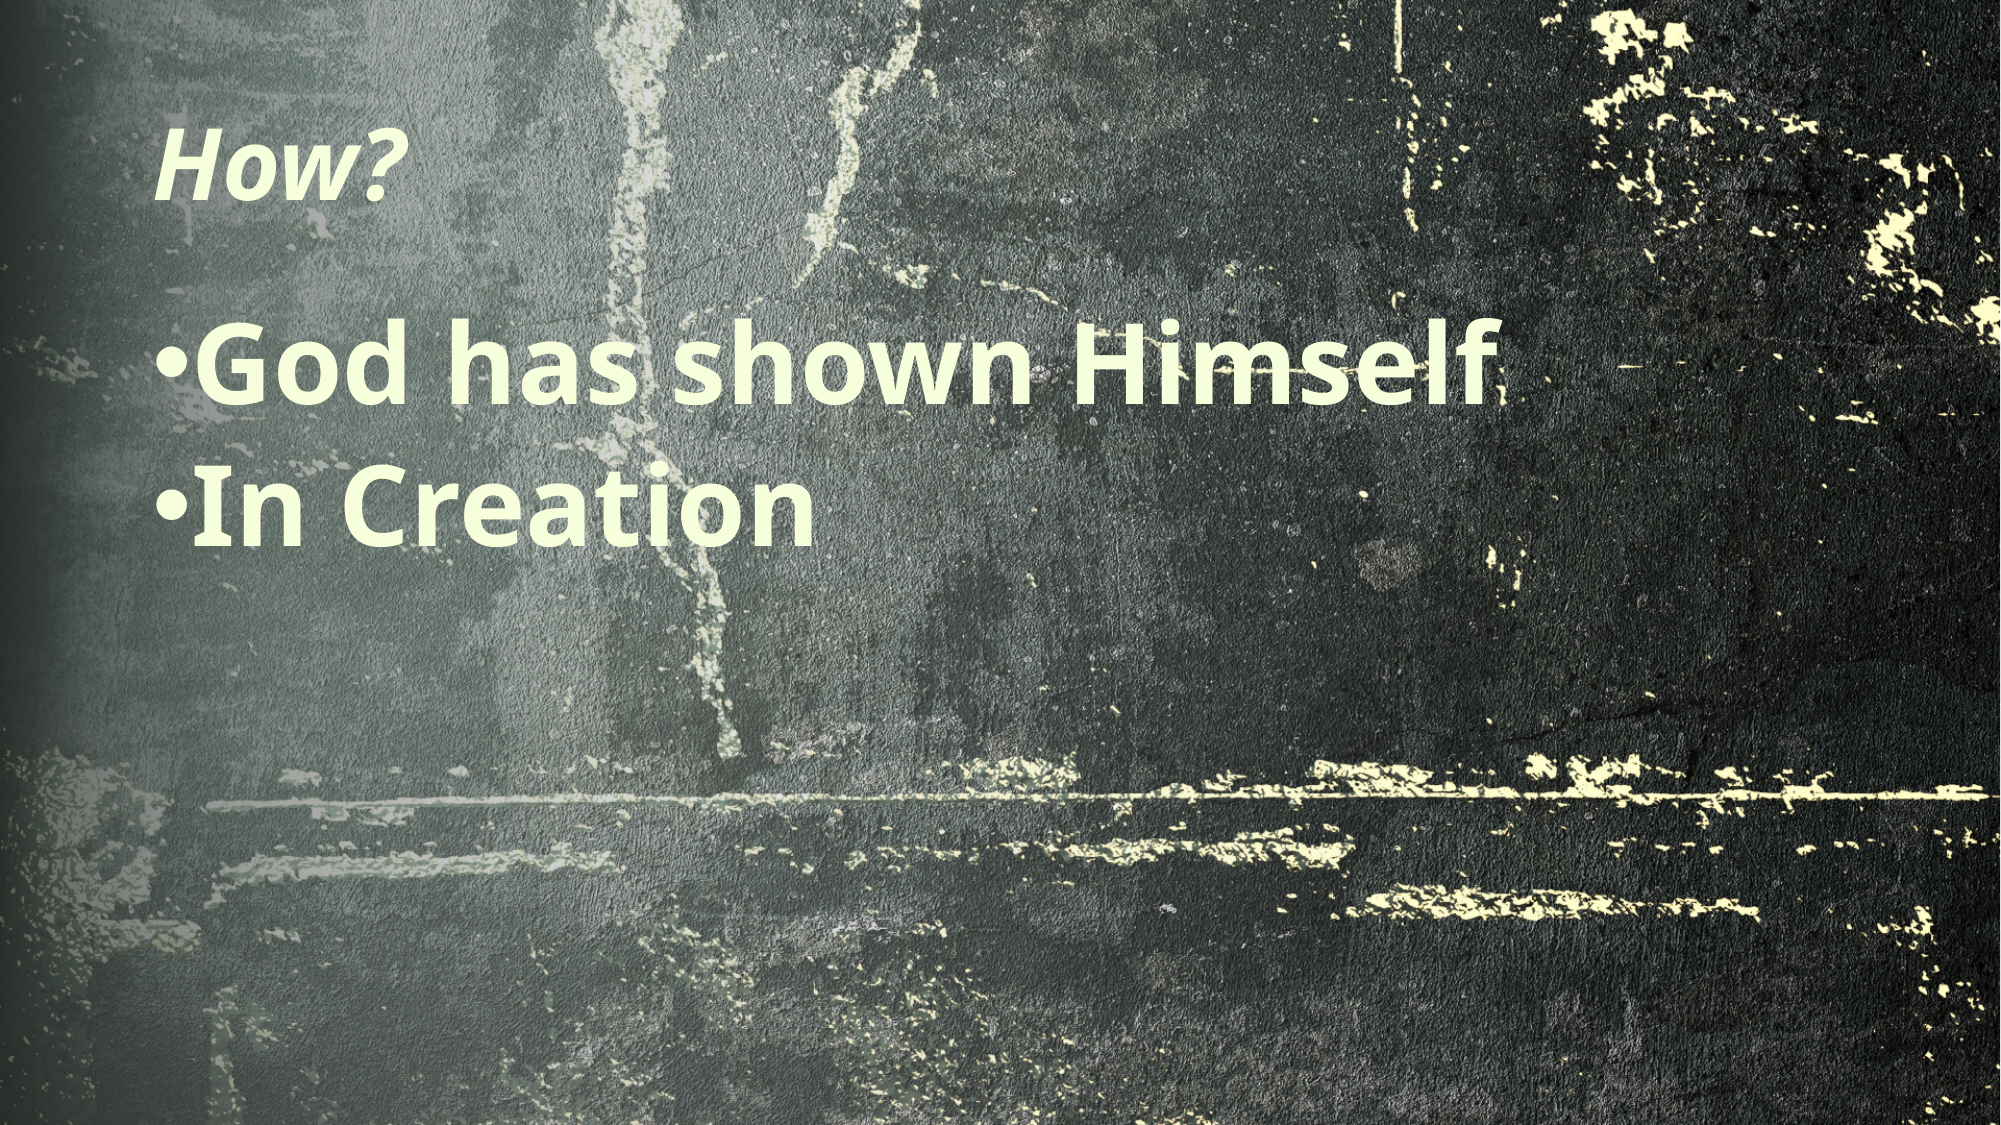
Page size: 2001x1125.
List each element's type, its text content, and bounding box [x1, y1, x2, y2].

title How? [137, 59, 1863, 278]
picture [0, 0, 2001, 1125]
list God has shown Himself In Creation [137, 299, 1863, 1014]
